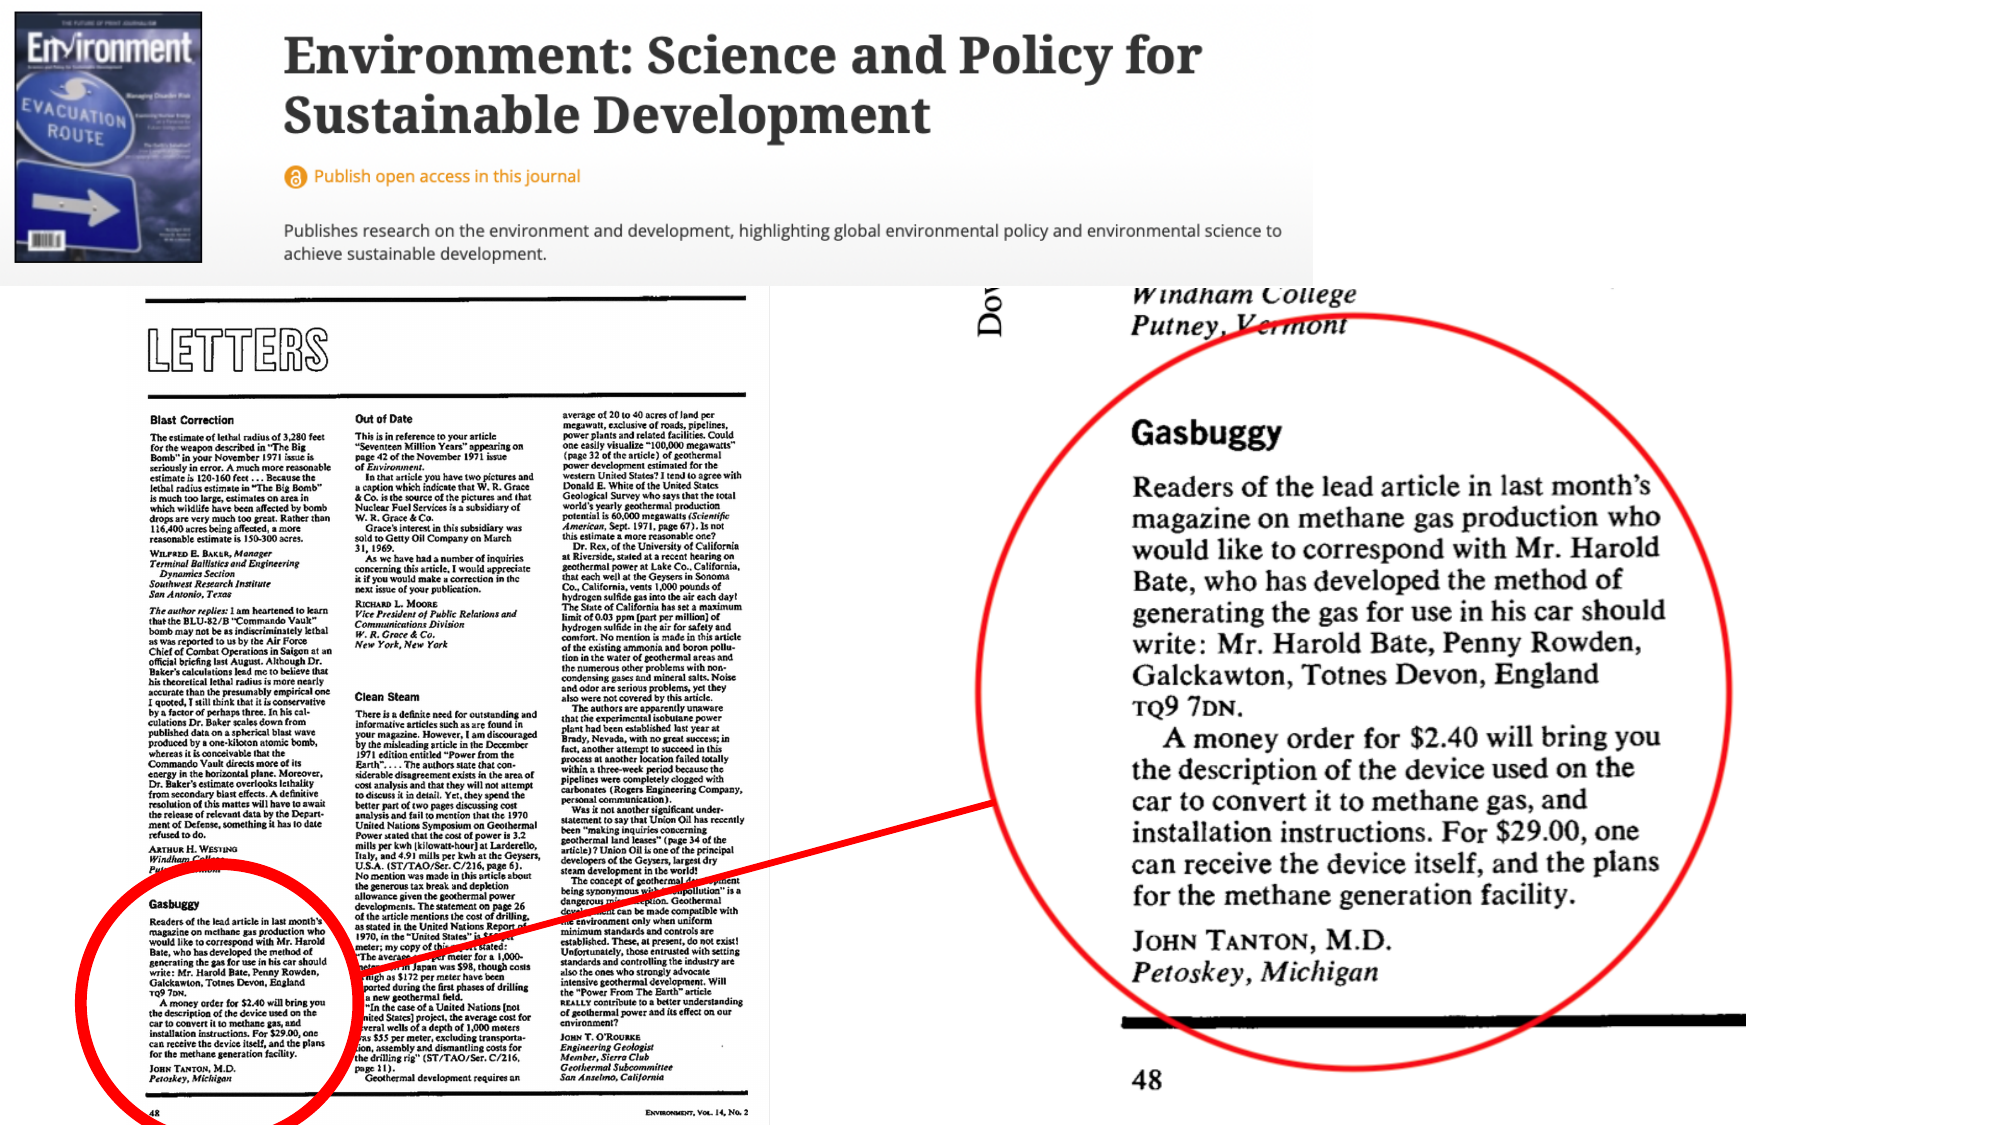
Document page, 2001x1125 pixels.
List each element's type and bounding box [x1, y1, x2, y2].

picture [0, 0, 1313, 288]
text_box [74, 288, 1746, 1125]
